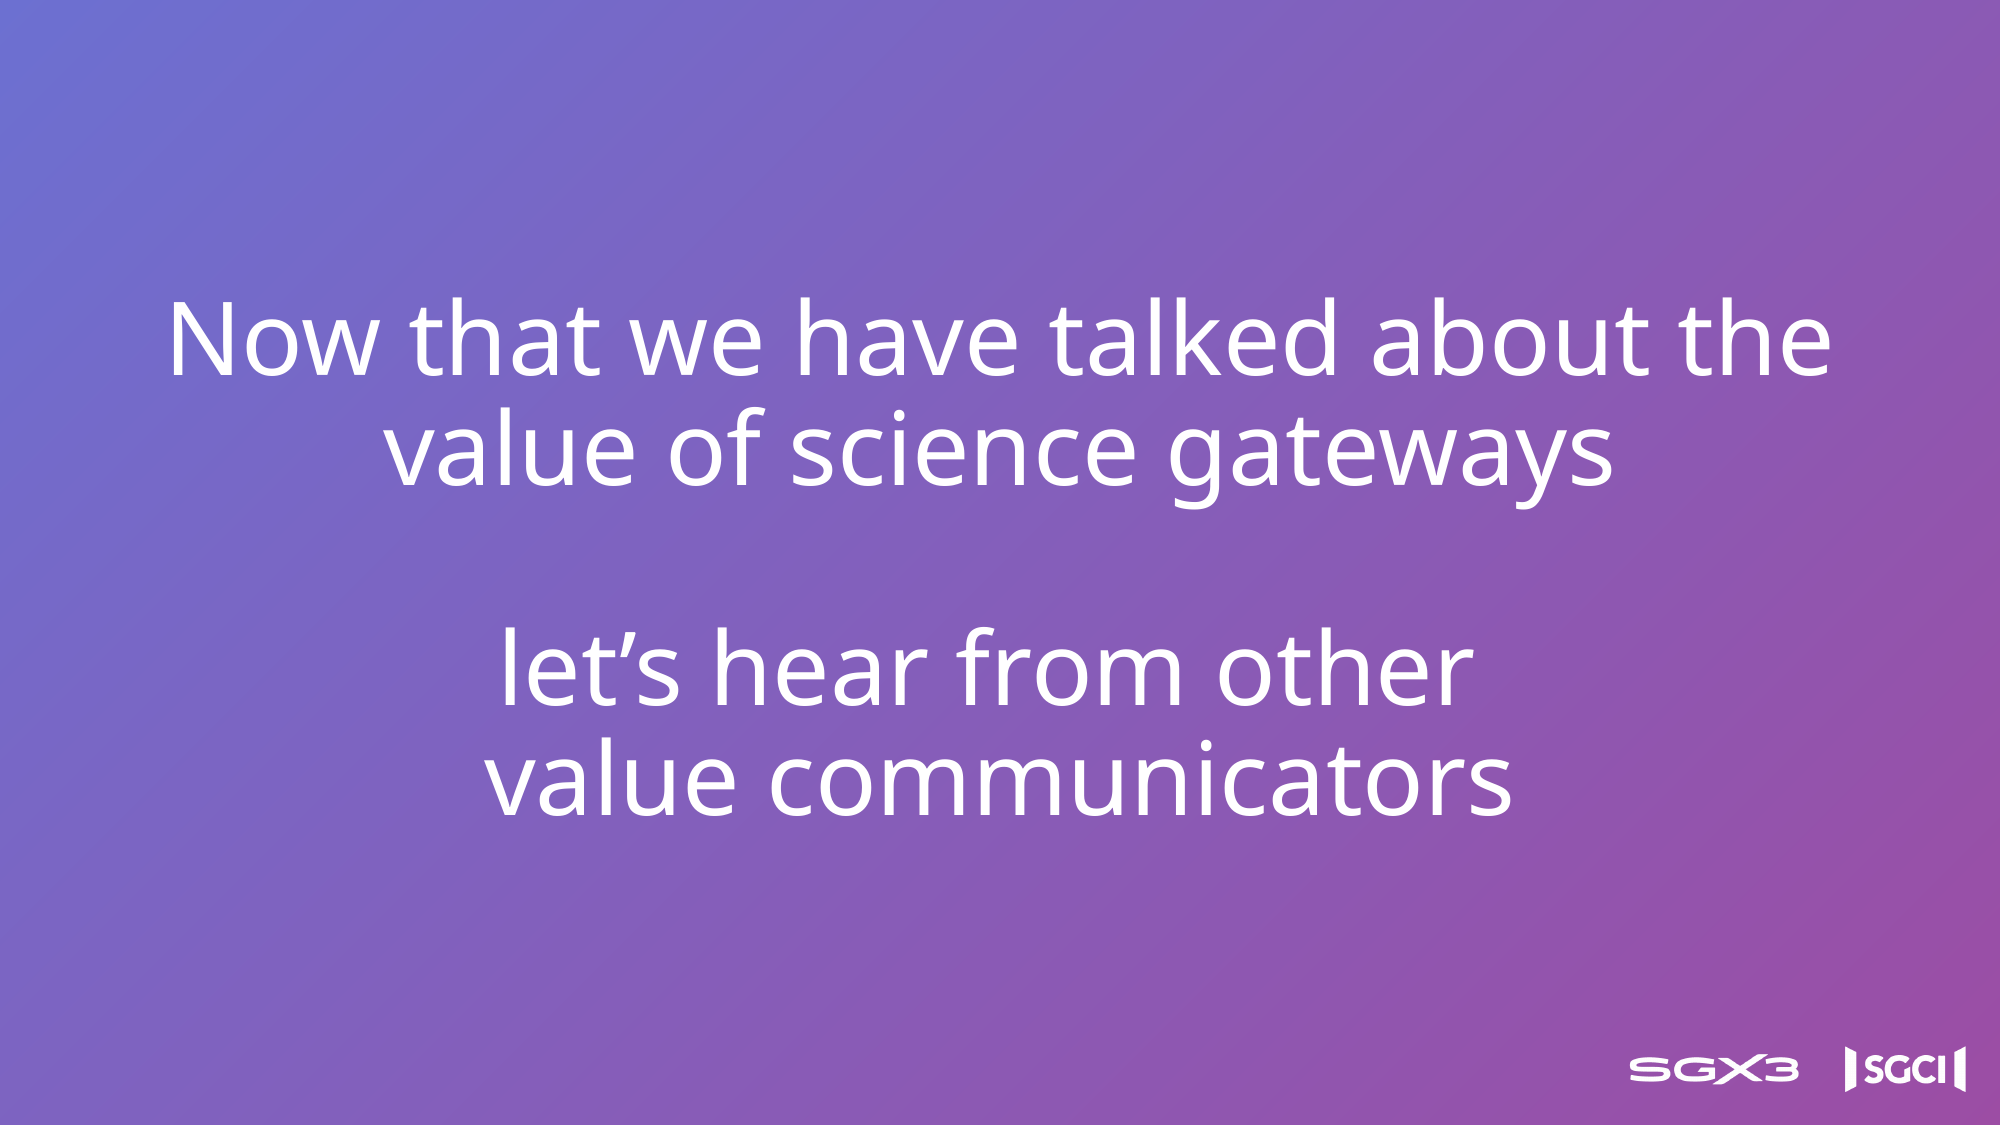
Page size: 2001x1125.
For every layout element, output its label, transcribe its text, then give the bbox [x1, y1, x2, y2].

title Now that we have talked about the value of science gateways let’s hear from other value communicators [137, 370, 1863, 755]
picture [1595, 1037, 2000, 1101]
